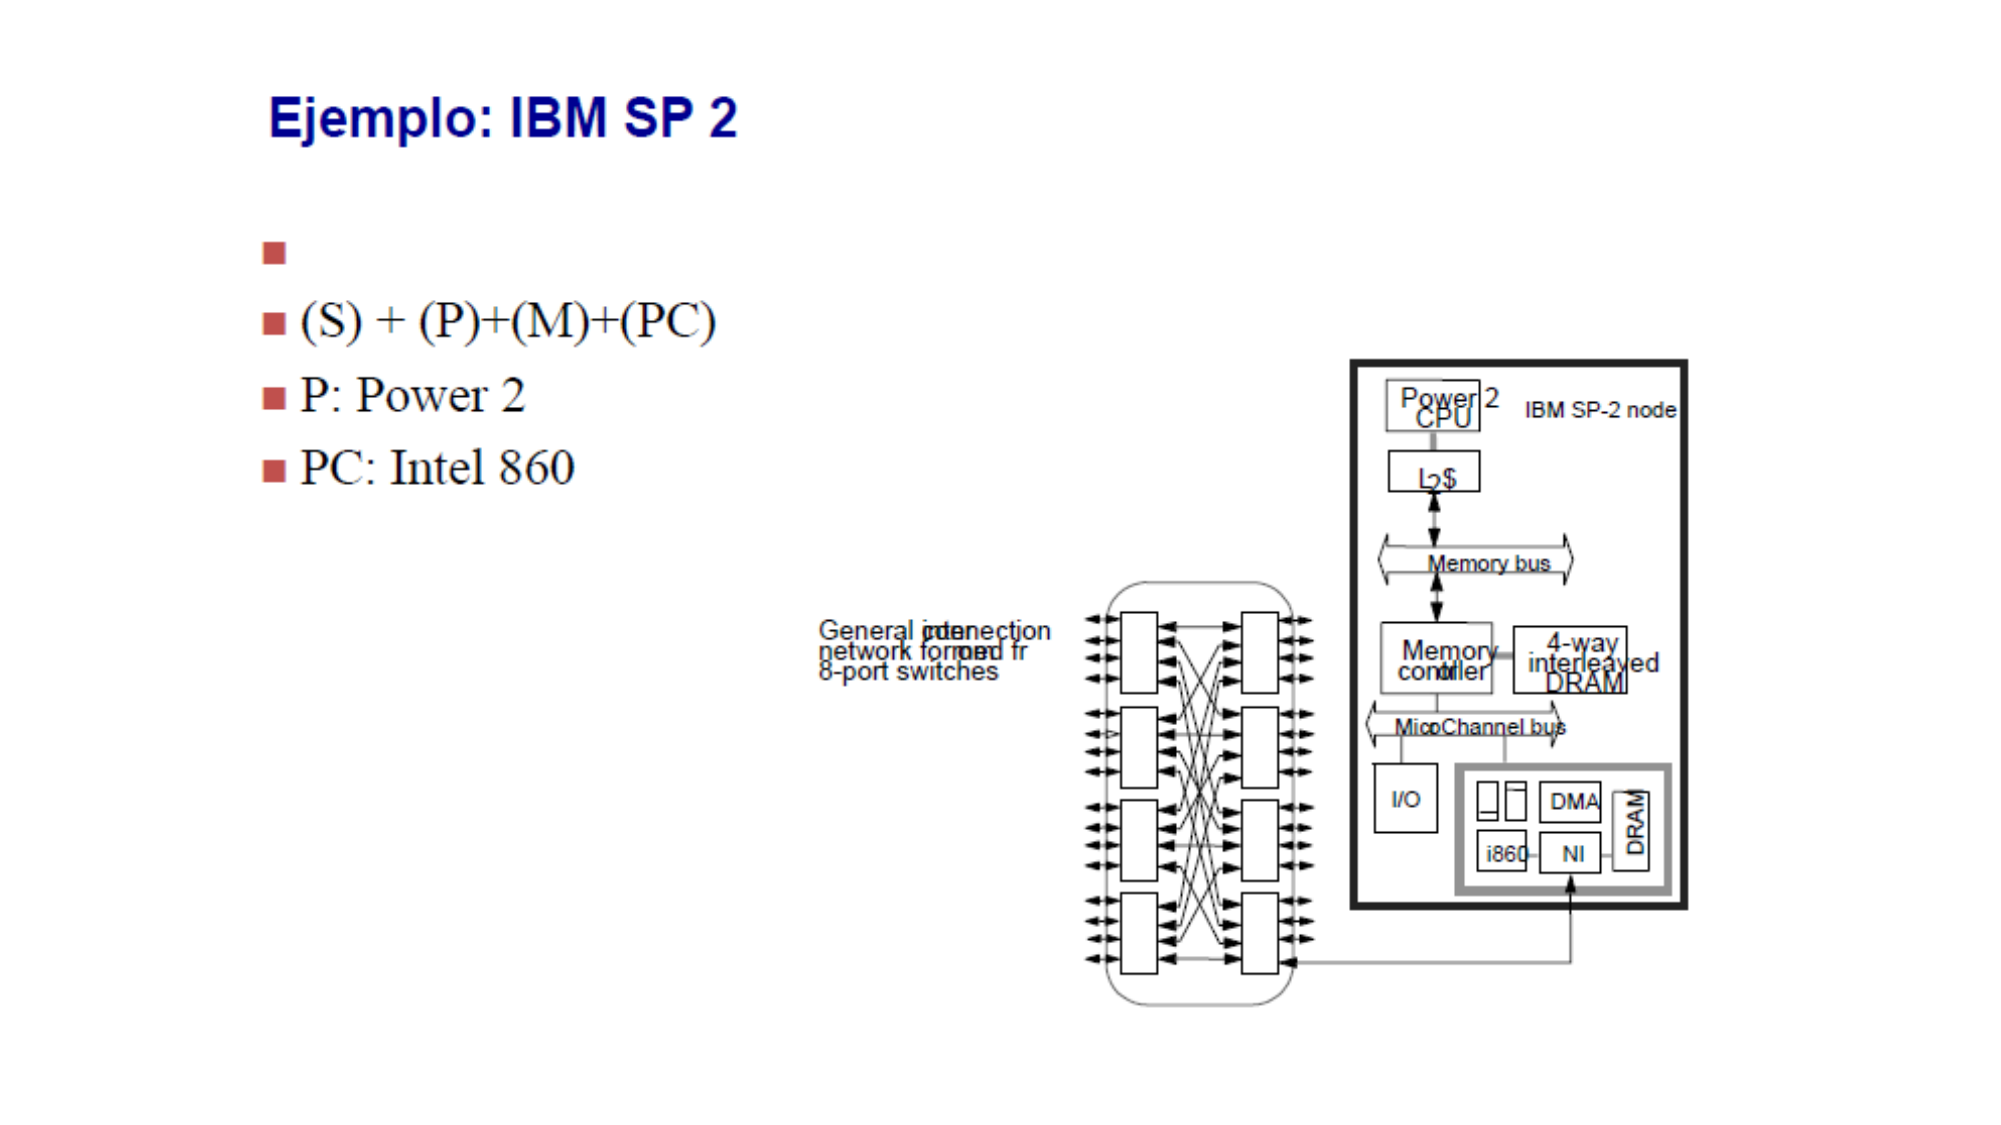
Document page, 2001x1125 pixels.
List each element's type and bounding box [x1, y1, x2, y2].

picture [212, 84, 1731, 1046]
